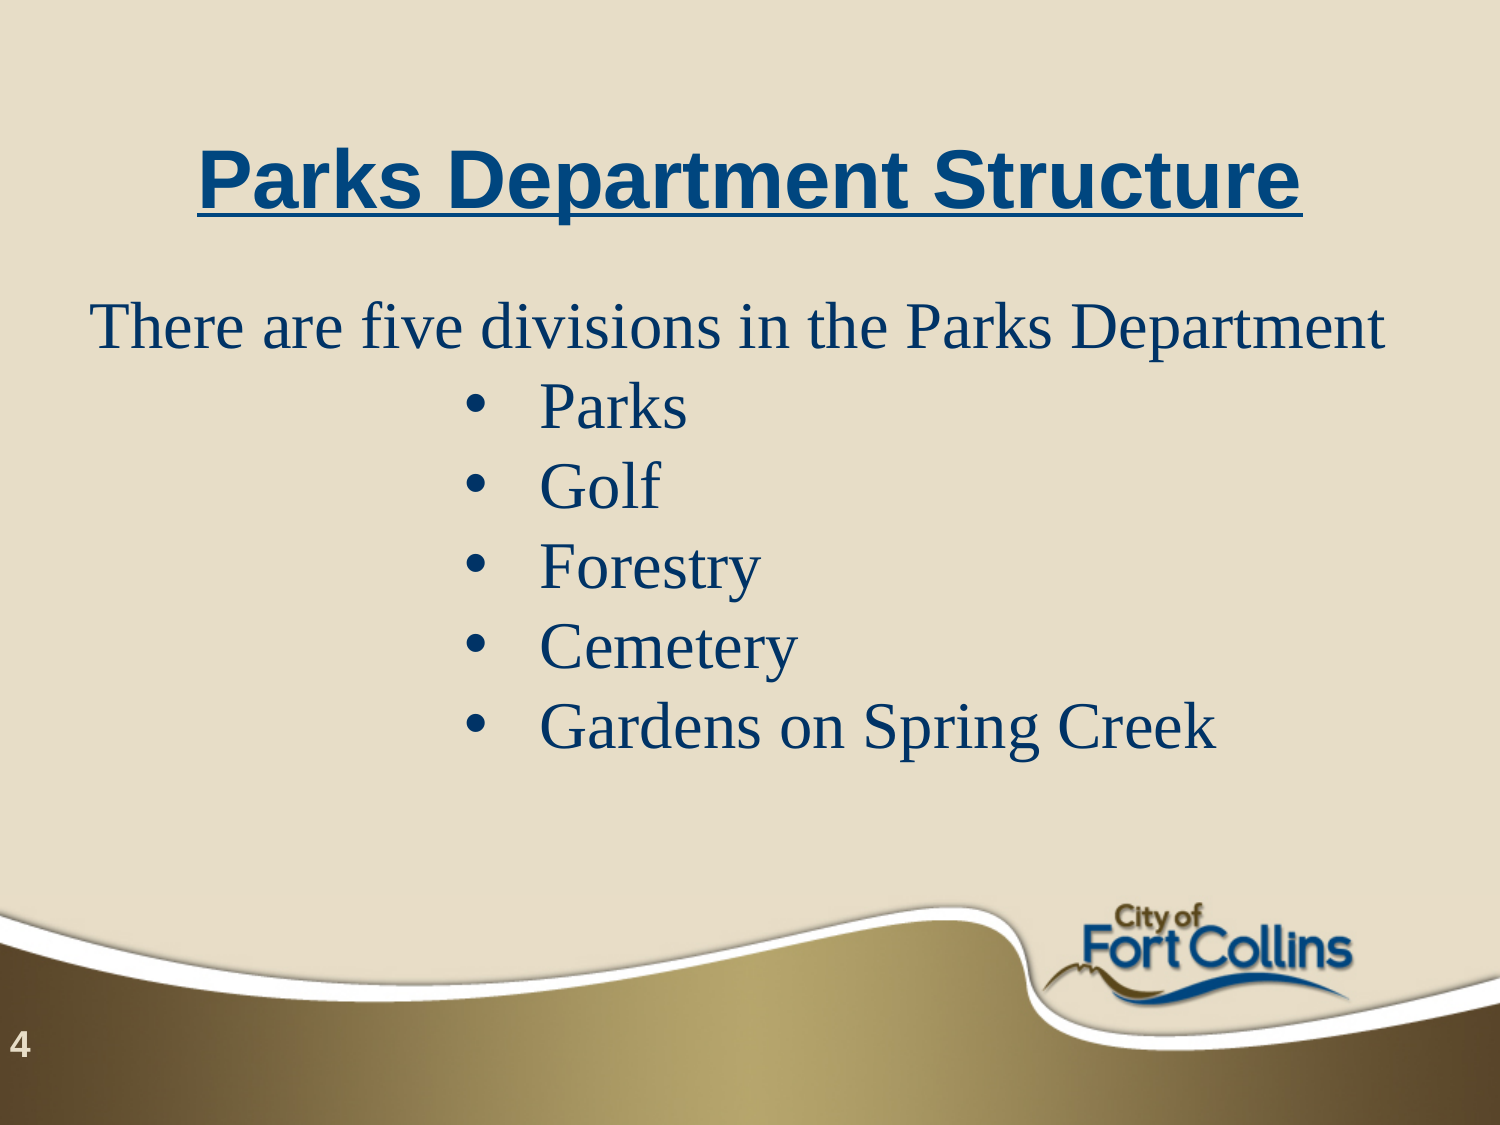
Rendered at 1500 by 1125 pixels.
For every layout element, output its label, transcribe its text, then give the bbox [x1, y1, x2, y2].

text_box There are five divisions in the Parks Department Parks Golf Forestry Cemetery Gardens on Spring Creek [74, 274, 1425, 770]
title Parks Department Structure [112, 112, 1388, 238]
picture [0, 895, 1500, 1125]
